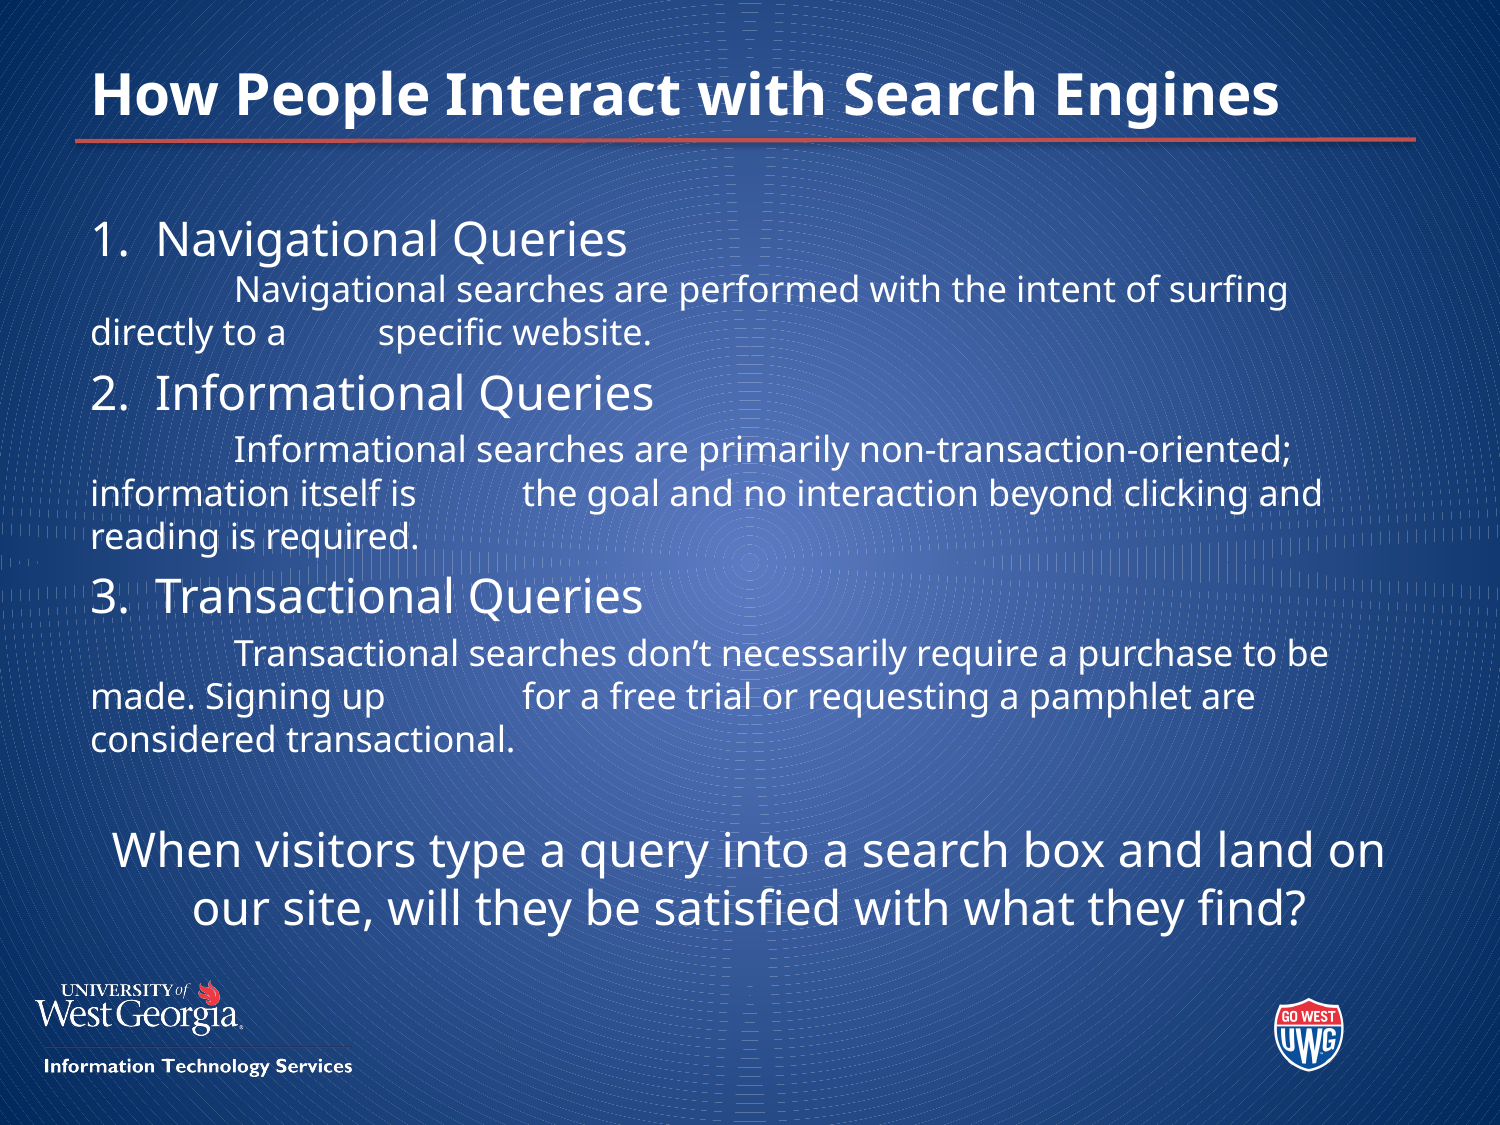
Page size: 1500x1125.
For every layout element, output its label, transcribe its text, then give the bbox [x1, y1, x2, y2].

list 1. Navigational Queries Navigational searches are performed with the intent of surfing directly to a specific website. 2. Informational Queries Informational searches are primarily non-transaction-oriented; information itself is the goal and no interaction beyond clicking and reading is required. 3. Transactional Queries Transactional searches don’t necessarily require a purchase to be made. Signing up for a free trial or requesting a pamphlet are considered transactional. When visitors type a query into a search box and land on our site, will they be satisfied with what they find? [75, 201, 1425, 944]
picture [35, 980, 352, 1077]
title How People Interact with Search Engines [75, 45, 1425, 140]
picture [1255, 979, 1366, 1089]
